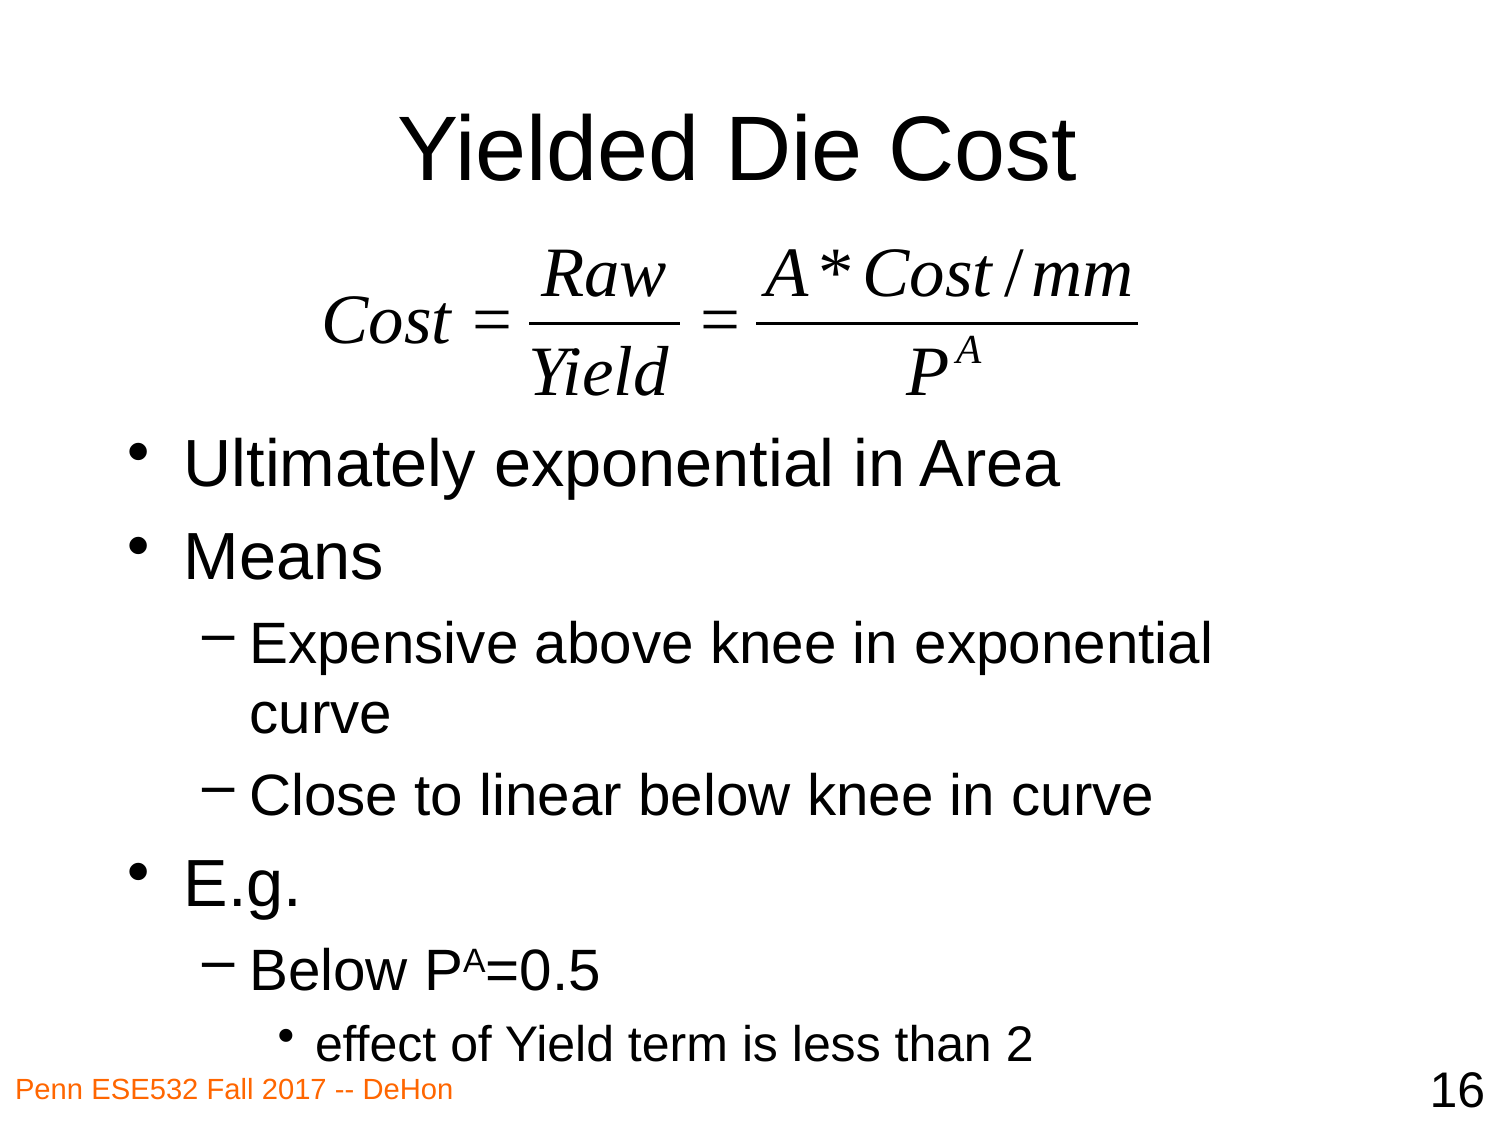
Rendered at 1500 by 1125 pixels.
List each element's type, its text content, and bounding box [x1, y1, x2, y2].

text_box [312, 237, 1151, 403]
list Ultimately exponential in Area Means Expensive above knee in exponential curve Close to linear below knee in curve E.g. Below PA=0.5 effect of Yield term is less than 2 [112, 412, 1388, 1088]
title Yielded Die Cost [99, 49, 1376, 238]
slide_number Penn ESE532 Fall 2017 -- DeHon [0, 1062, 576, 1125]
slide_number 16 [1187, 1049, 1500, 1125]
